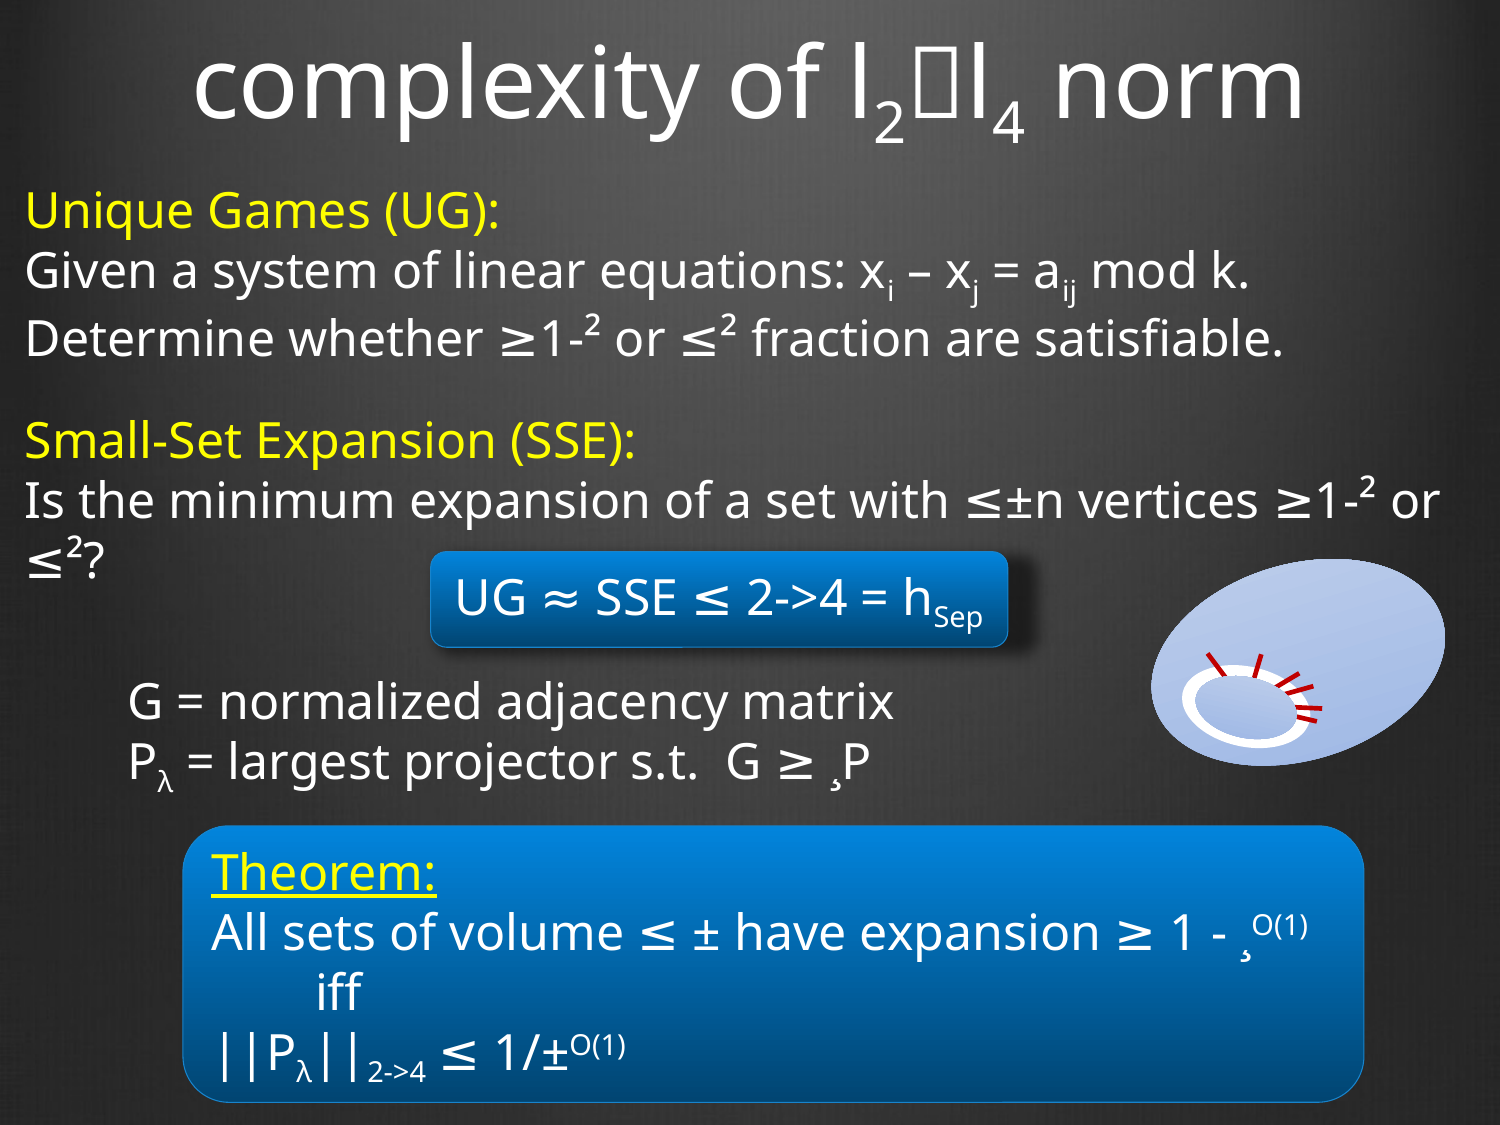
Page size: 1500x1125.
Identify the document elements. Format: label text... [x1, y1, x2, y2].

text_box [112, 800, 1364, 1103]
title complexity of l2l4 norm [112, 0, 1388, 163]
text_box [9, 170, 1500, 761]
